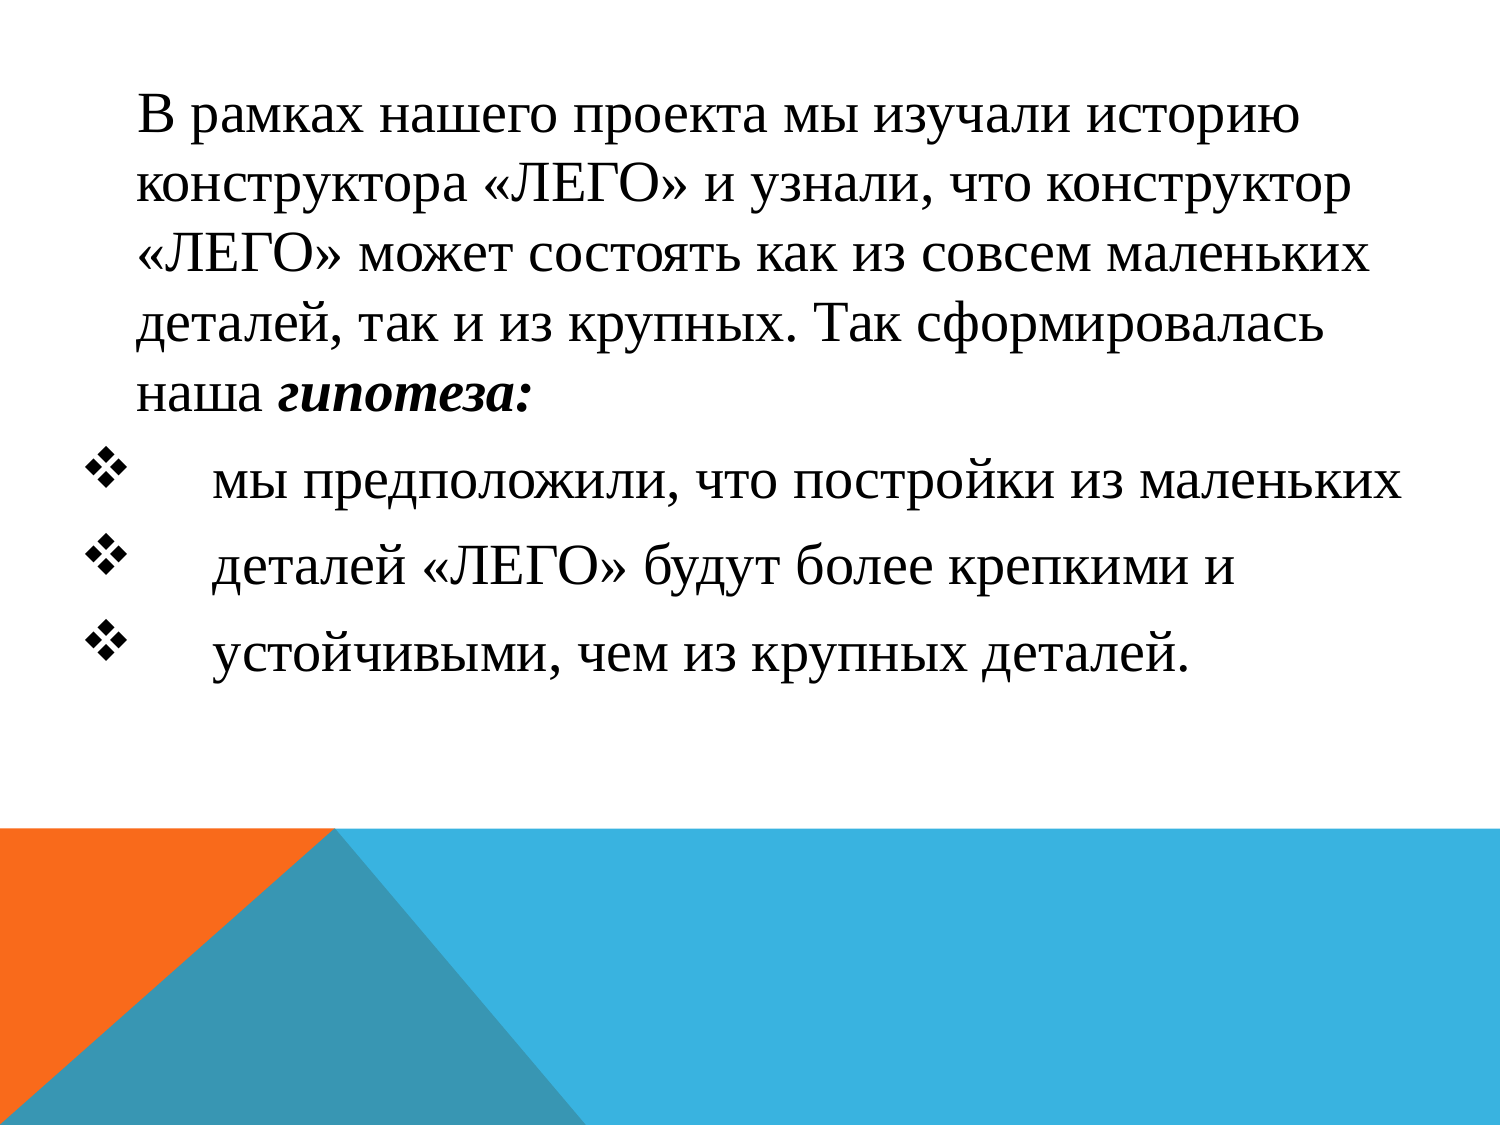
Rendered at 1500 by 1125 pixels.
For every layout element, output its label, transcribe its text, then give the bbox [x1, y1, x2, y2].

list В рамках нашего проекта мы изучали историю конструктора «ЛЕГО» и узнали, что конструктор «ЛЕГО» может состоять как из совсем маленьких деталей, так и из крупных. Так сформировалась наша гипотеза: мы предположили, что постройки из маленьких деталей «ЛЕГО» будут более крепкими и устойчивыми, чем из крупных деталей. [64, 66, 1447, 768]
